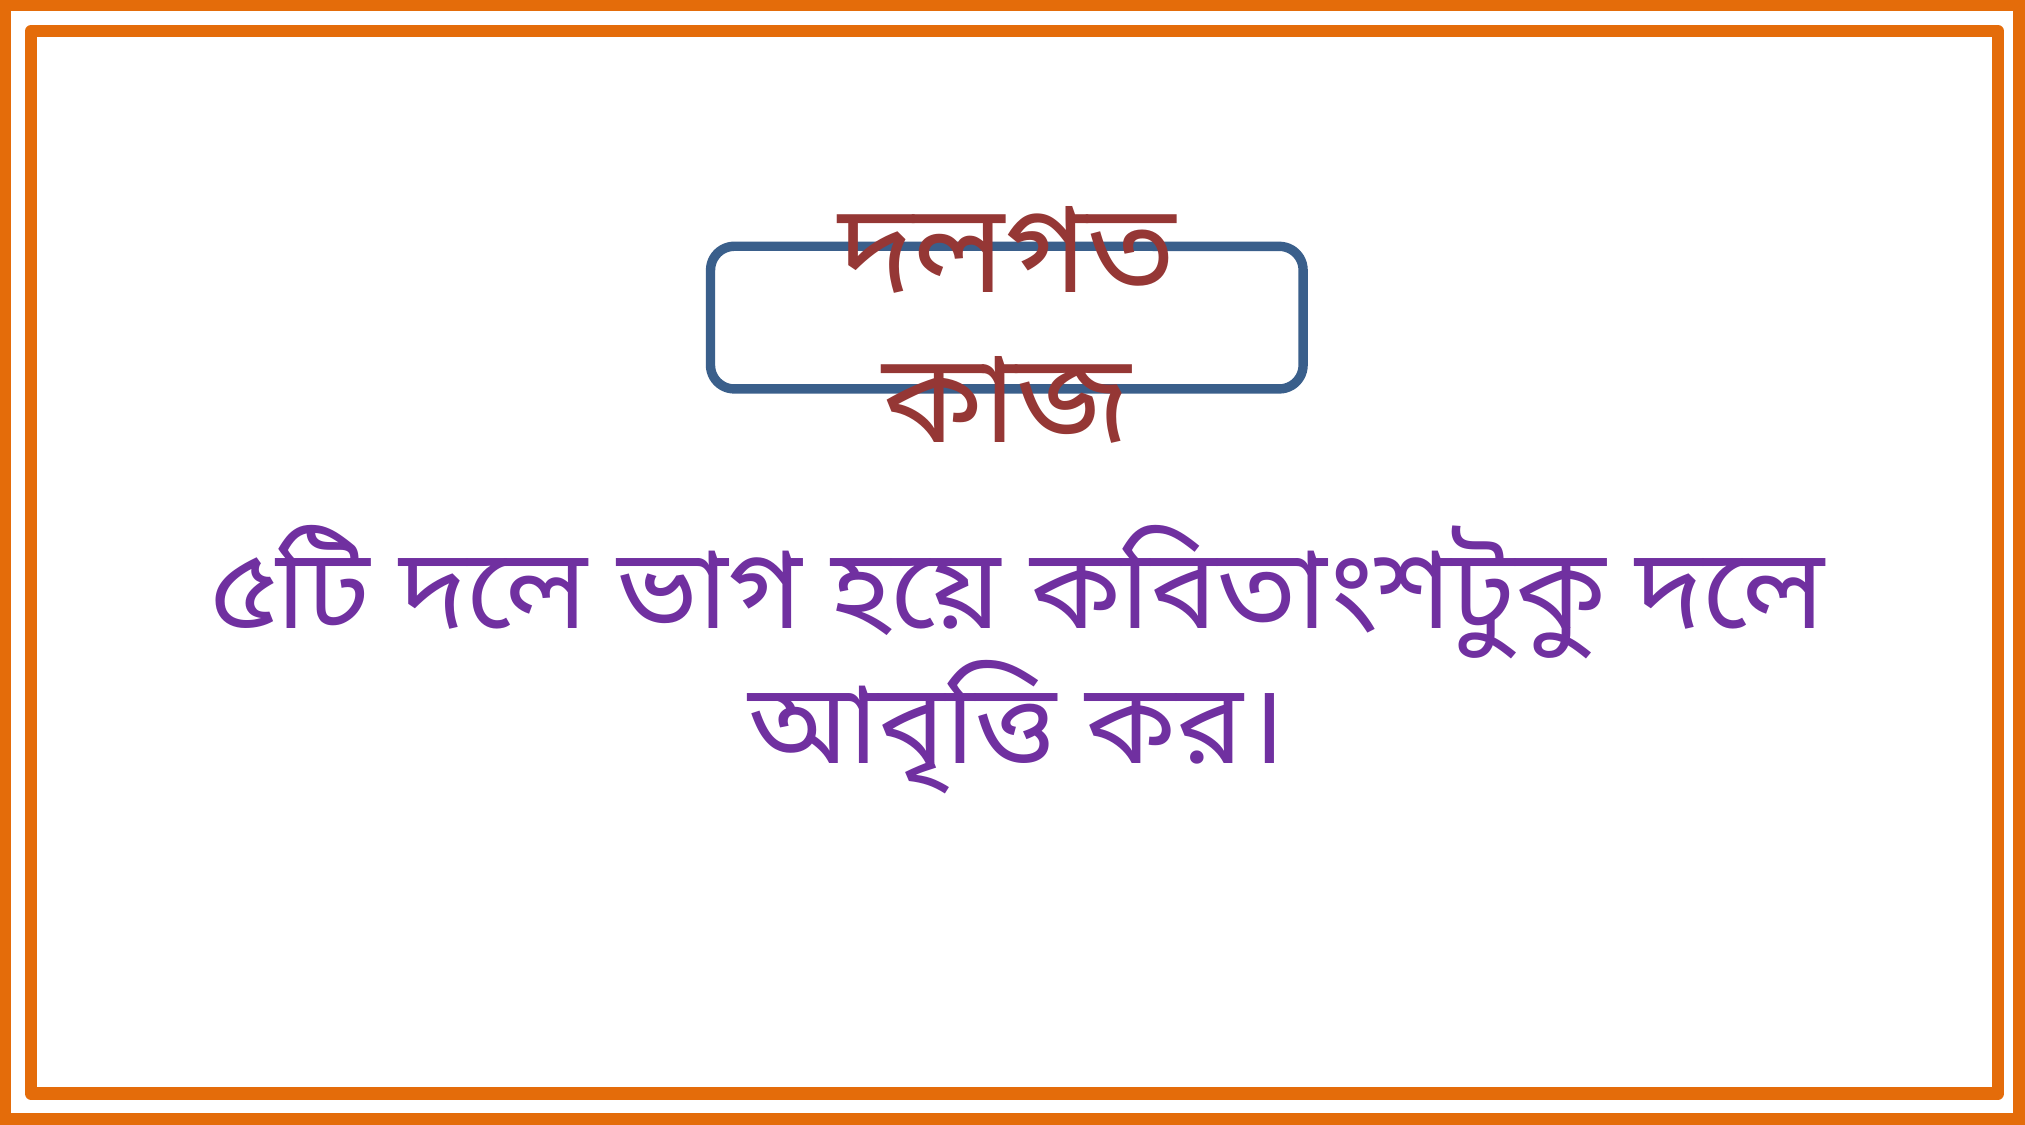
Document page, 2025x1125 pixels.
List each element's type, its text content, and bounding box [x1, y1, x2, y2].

text_box দলগত কাজ [708, 244, 1306, 392]
text_box ৫টি দলে ভাগ হয়ে কবিতাংশটুকু দলে আবৃত্তি কর। [85, 562, 1949, 739]
